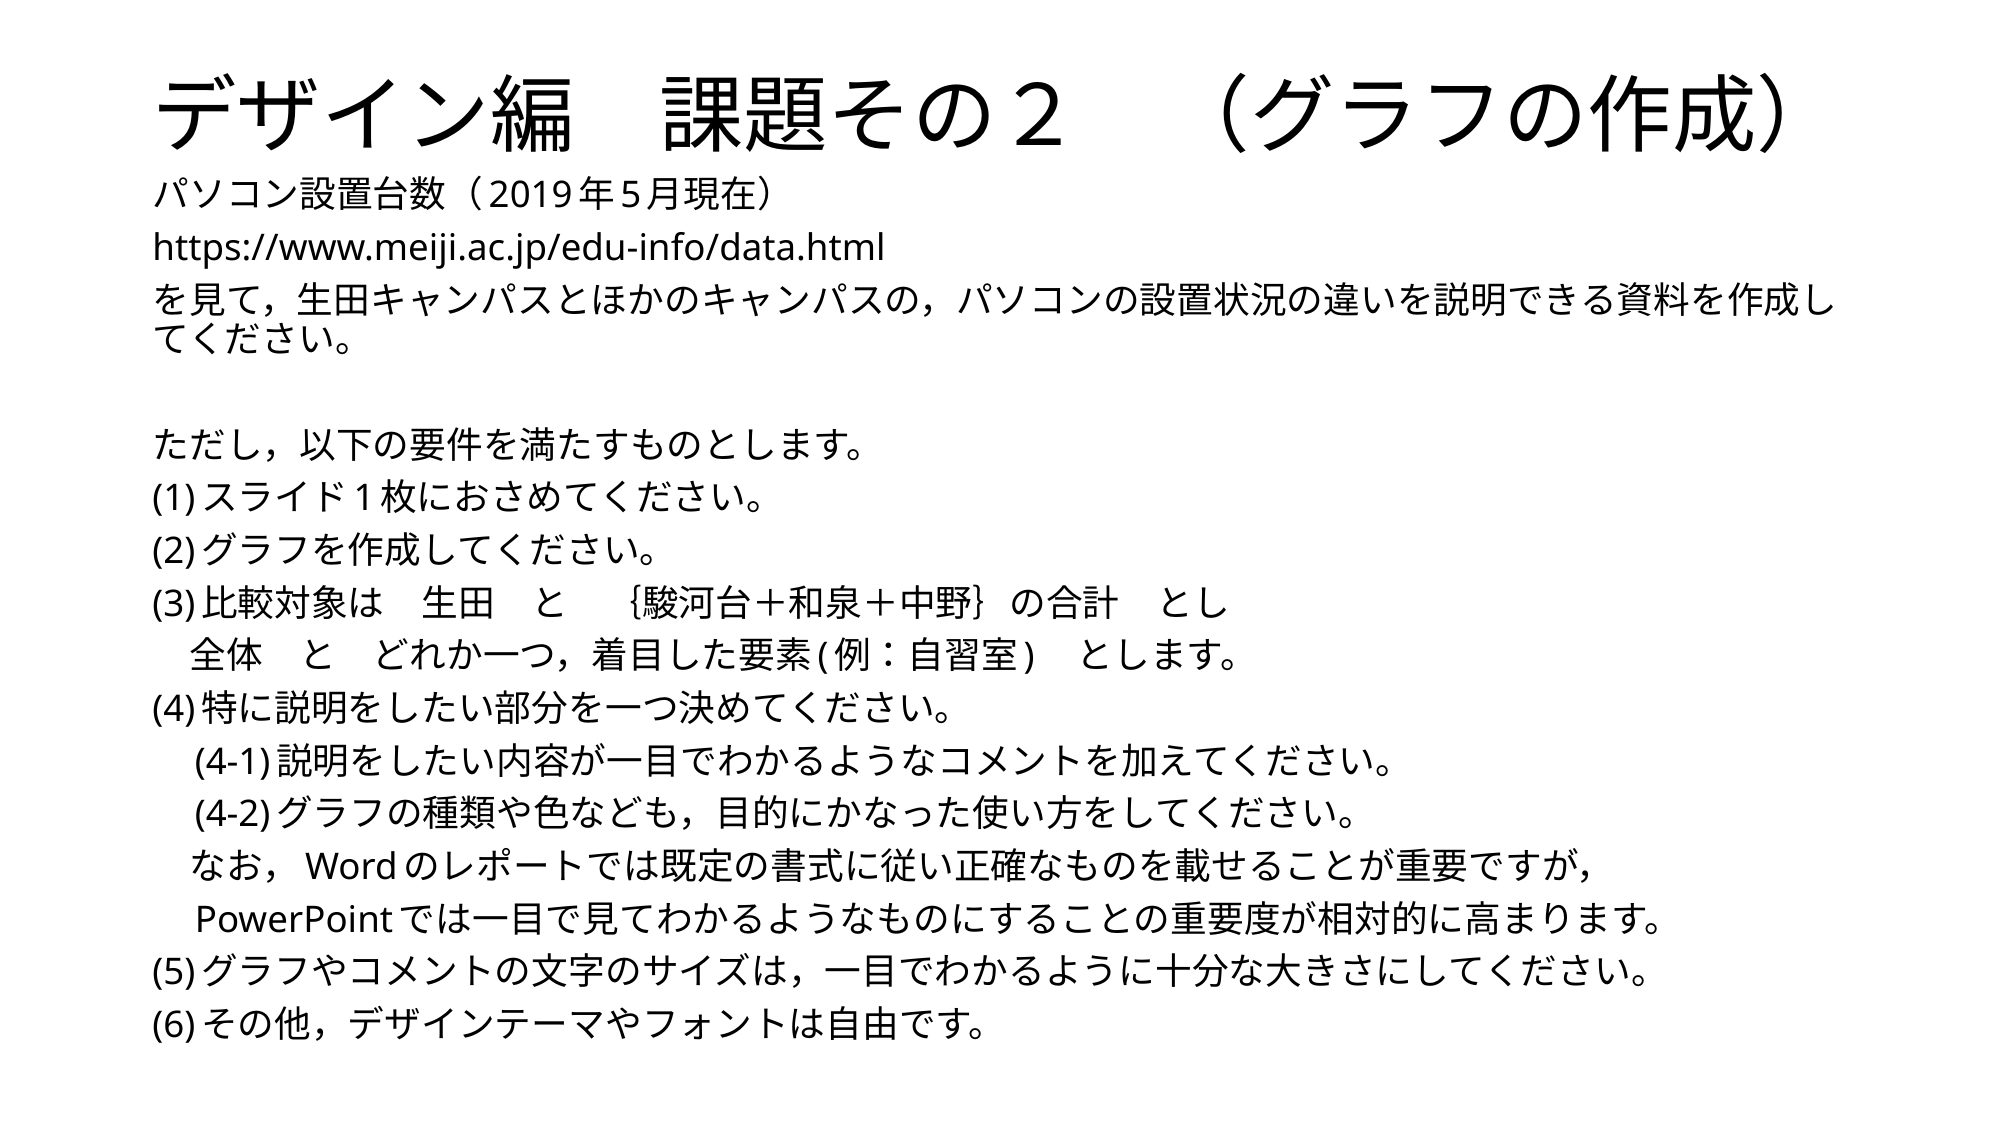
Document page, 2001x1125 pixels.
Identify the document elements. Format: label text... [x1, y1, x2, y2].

list パソコン設置台数（2019年5月現在） https://www.meiji.ac.jp/edu-info/data.html を見て，生田キャンパスとほかのキャンパスの，パソコンの設置状況の違いを説明できる資料を作成してください。 ただし，以下の要件を満たすものとします。 (1)スライド1枚におさめてください。 (2)グラフを作成してください。 (3)比較対象は 生田 と ｛駿河台＋和泉＋中野｝の合計 とし 全体 と どれか一つ，着目した要素(例：自習室) とします。 (4)特に説明をしたい部分を一つ決めてください。 (4-1)説明をしたい内容が一目でわかるようなコメントを加えてください。 (4-2)グラフの種類や色なども，目的にかなった使い方をしてください。 なお，Wordのレポートでは既定の書式に従い正確なものを載せることが重要ですが， PowerPointでは一目で見てわかるようなものにすることの重要度が相対的に高まります。 (5)グラフやコメントの文字のサイズは，一目でわかるように十分な大きさにしてください。 (6)その他，デザインテーマやフォントは自由です。 [137, 168, 1863, 1066]
title デザイン編 課題その２ （グラフの作成） [137, 59, 1863, 168]
